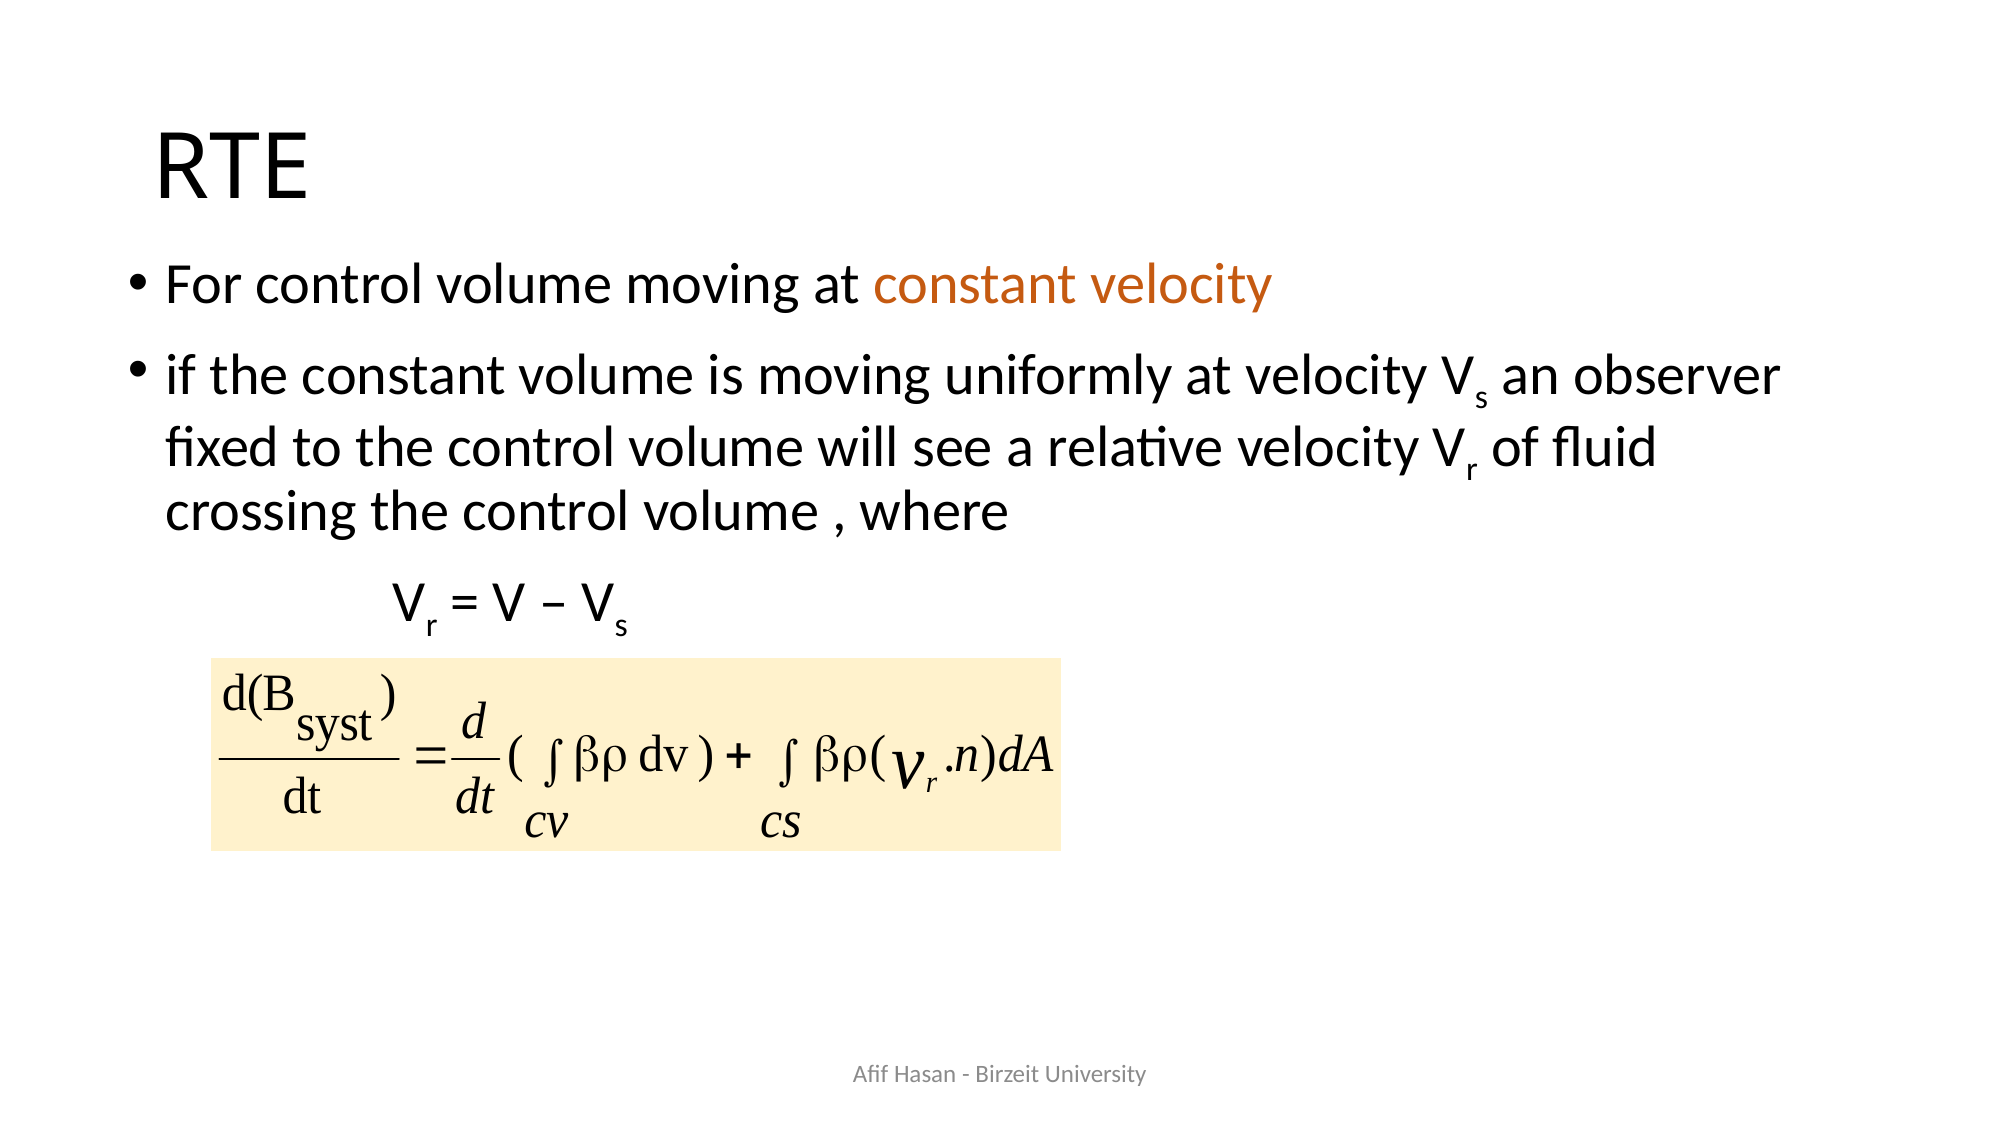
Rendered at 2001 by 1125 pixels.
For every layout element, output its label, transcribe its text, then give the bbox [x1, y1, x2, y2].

list For control volume moving at constant velocity if the constant volume is moving uniformly at velocity Vs an observer fixed to the control volume will see a relative velocity Vr of fluid crossing the control volume , where Vr = V – Vs [112, 245, 1838, 960]
footer Afif Hasan - Birzeit University [662, 1042, 1338, 1103]
title RTE [137, 59, 1863, 278]
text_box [210, 658, 1061, 851]
